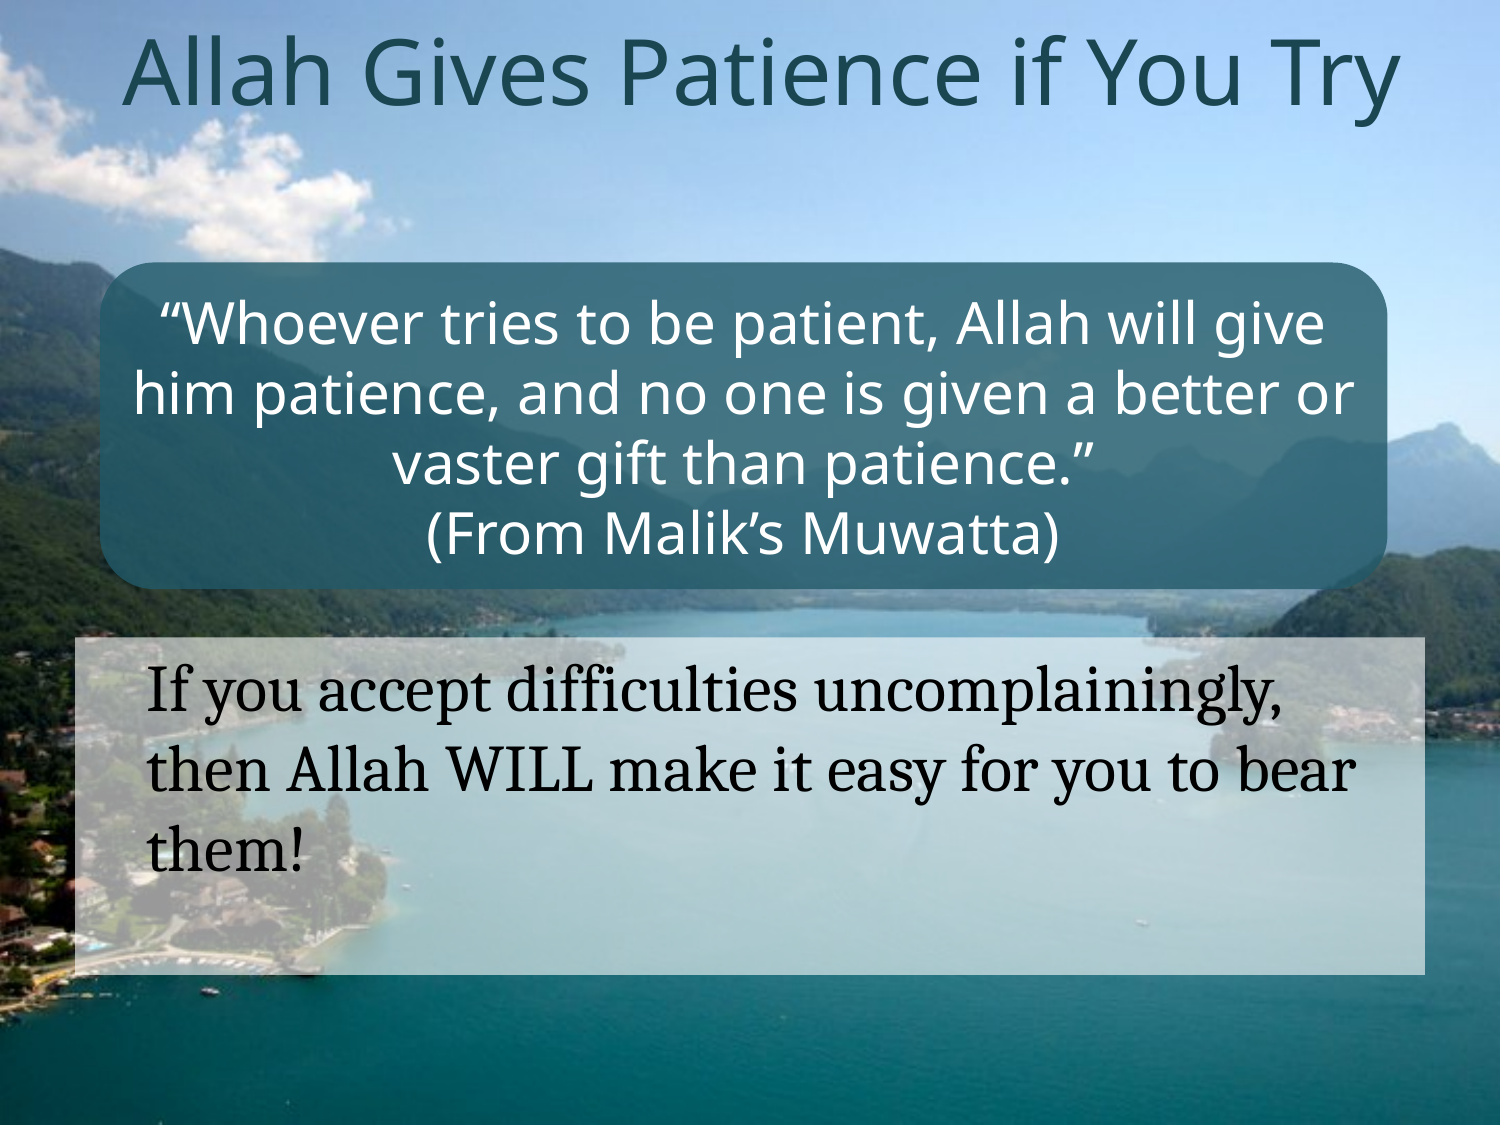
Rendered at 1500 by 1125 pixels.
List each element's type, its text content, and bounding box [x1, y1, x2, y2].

picture [0, 0, 1500, 1125]
list If you accept difficulties uncomplainingly, then Allah WILL make it easy for you to bear them! [75, 637, 1425, 975]
text_box “Whoever tries to be patient, Allah will give him patience, and no one is given a better or vaster gift than patience.” (From Malik’s Muwatta) [99, 262, 1388, 590]
title Allah Gives Patience if You Try [87, 0, 1438, 163]
